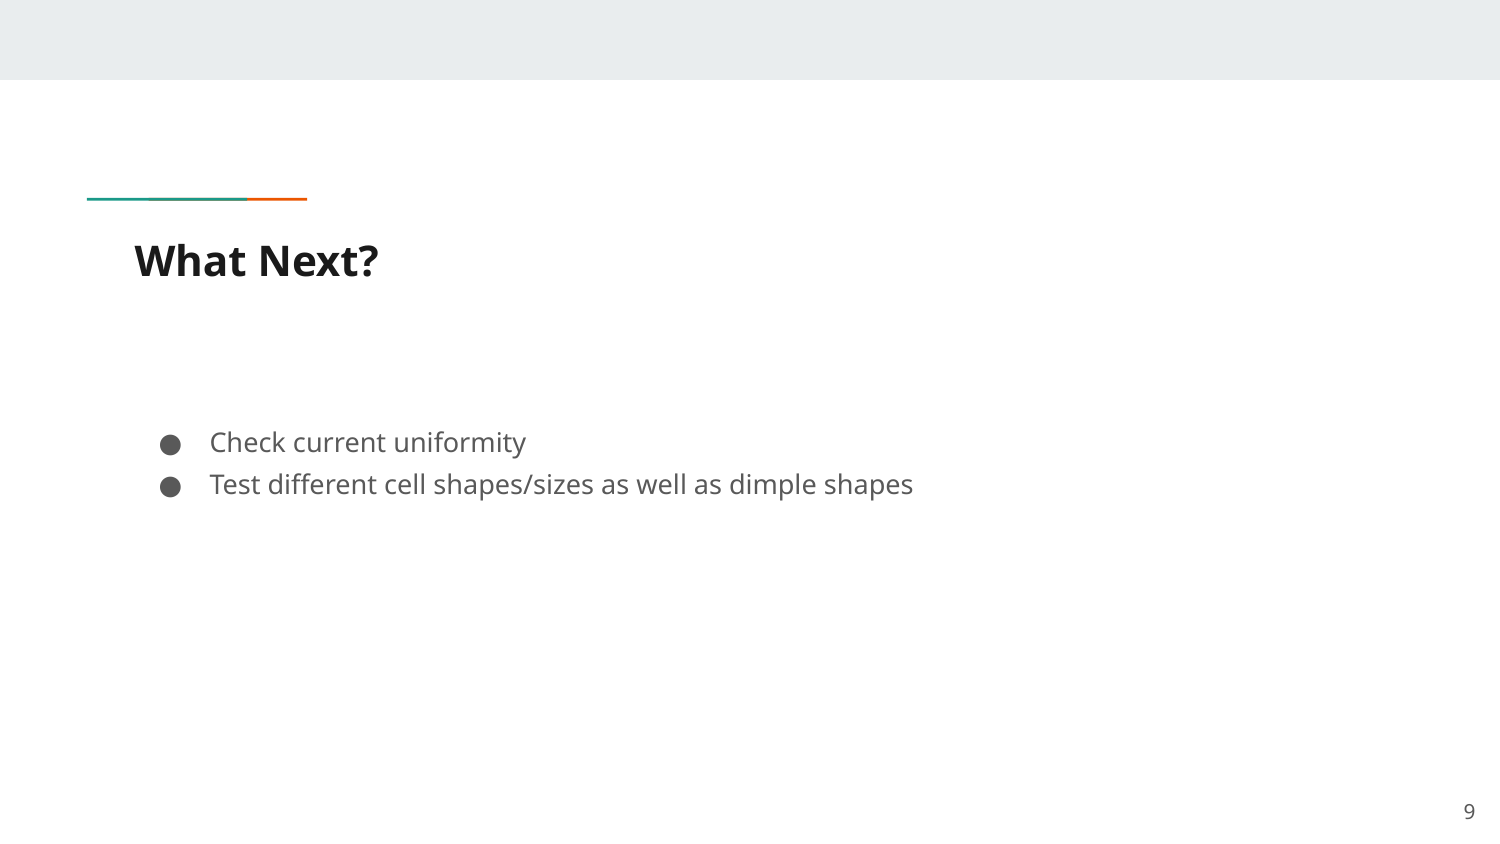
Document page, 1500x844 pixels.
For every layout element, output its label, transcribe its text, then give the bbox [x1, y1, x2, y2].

slide_number ‹#› [1400, 779, 1491, 844]
list Check current uniformity Test different cell shapes/sizes as well as dimple shapes [119, 341, 1381, 712]
title What Next? [119, 216, 1381, 305]
